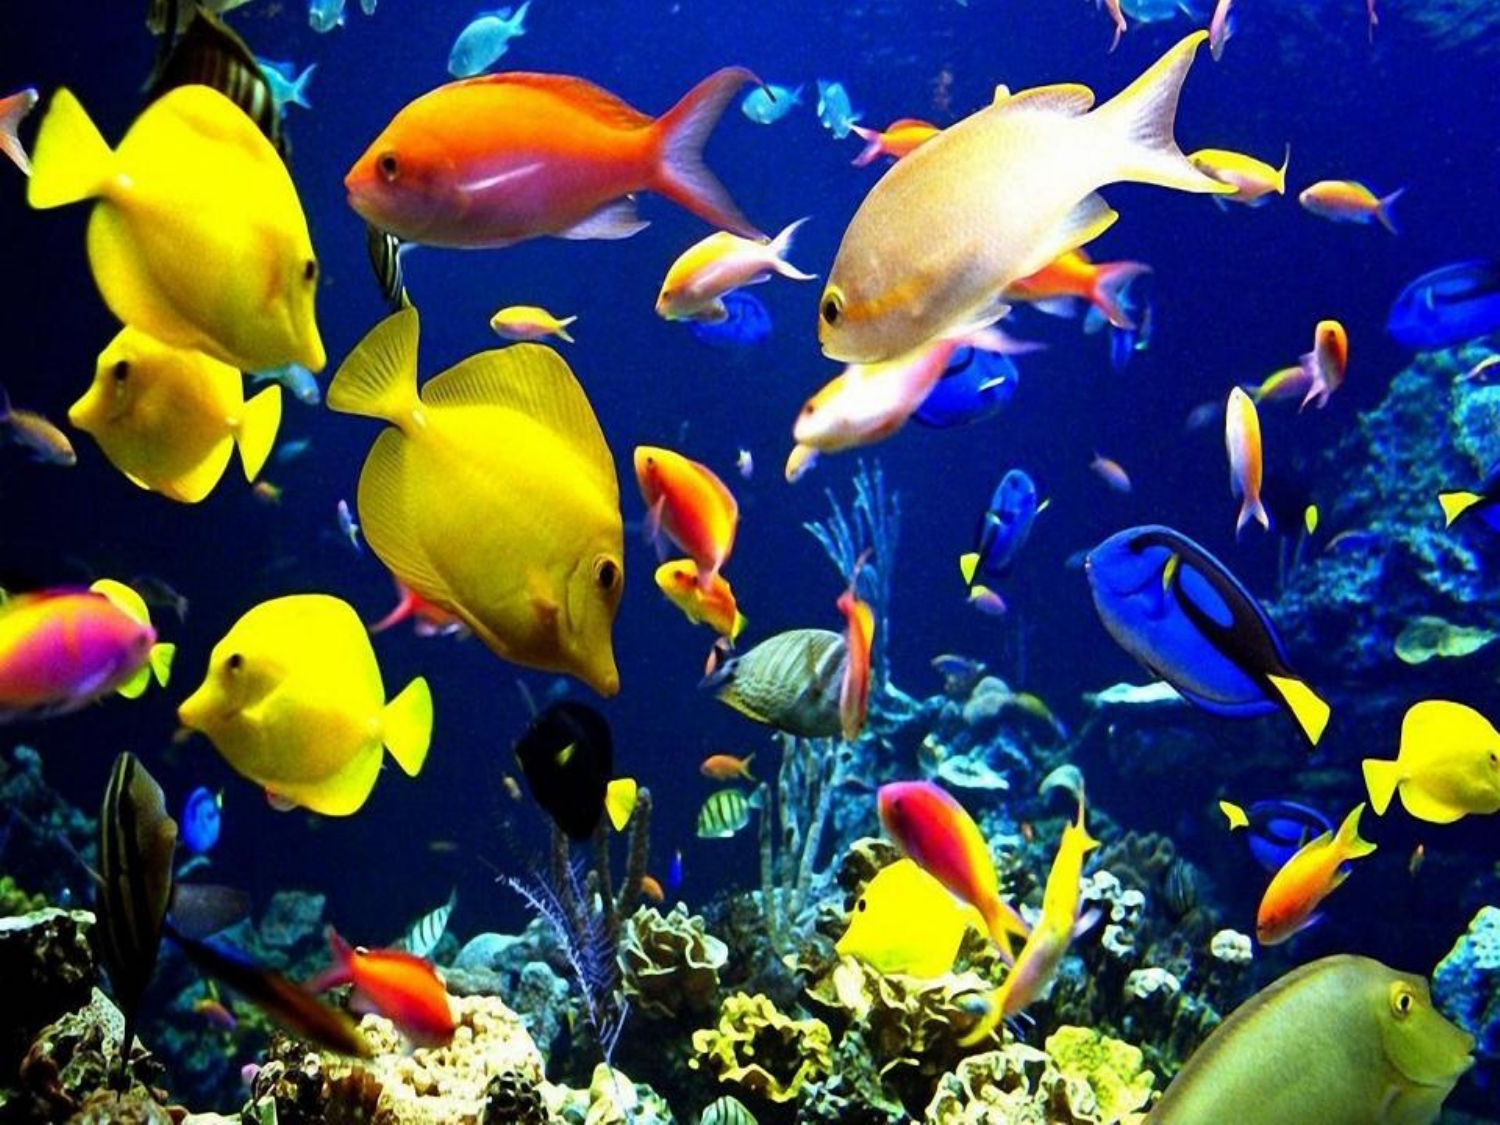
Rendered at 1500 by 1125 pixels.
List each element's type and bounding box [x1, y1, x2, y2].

list [0, 0, 1500, 1125]
